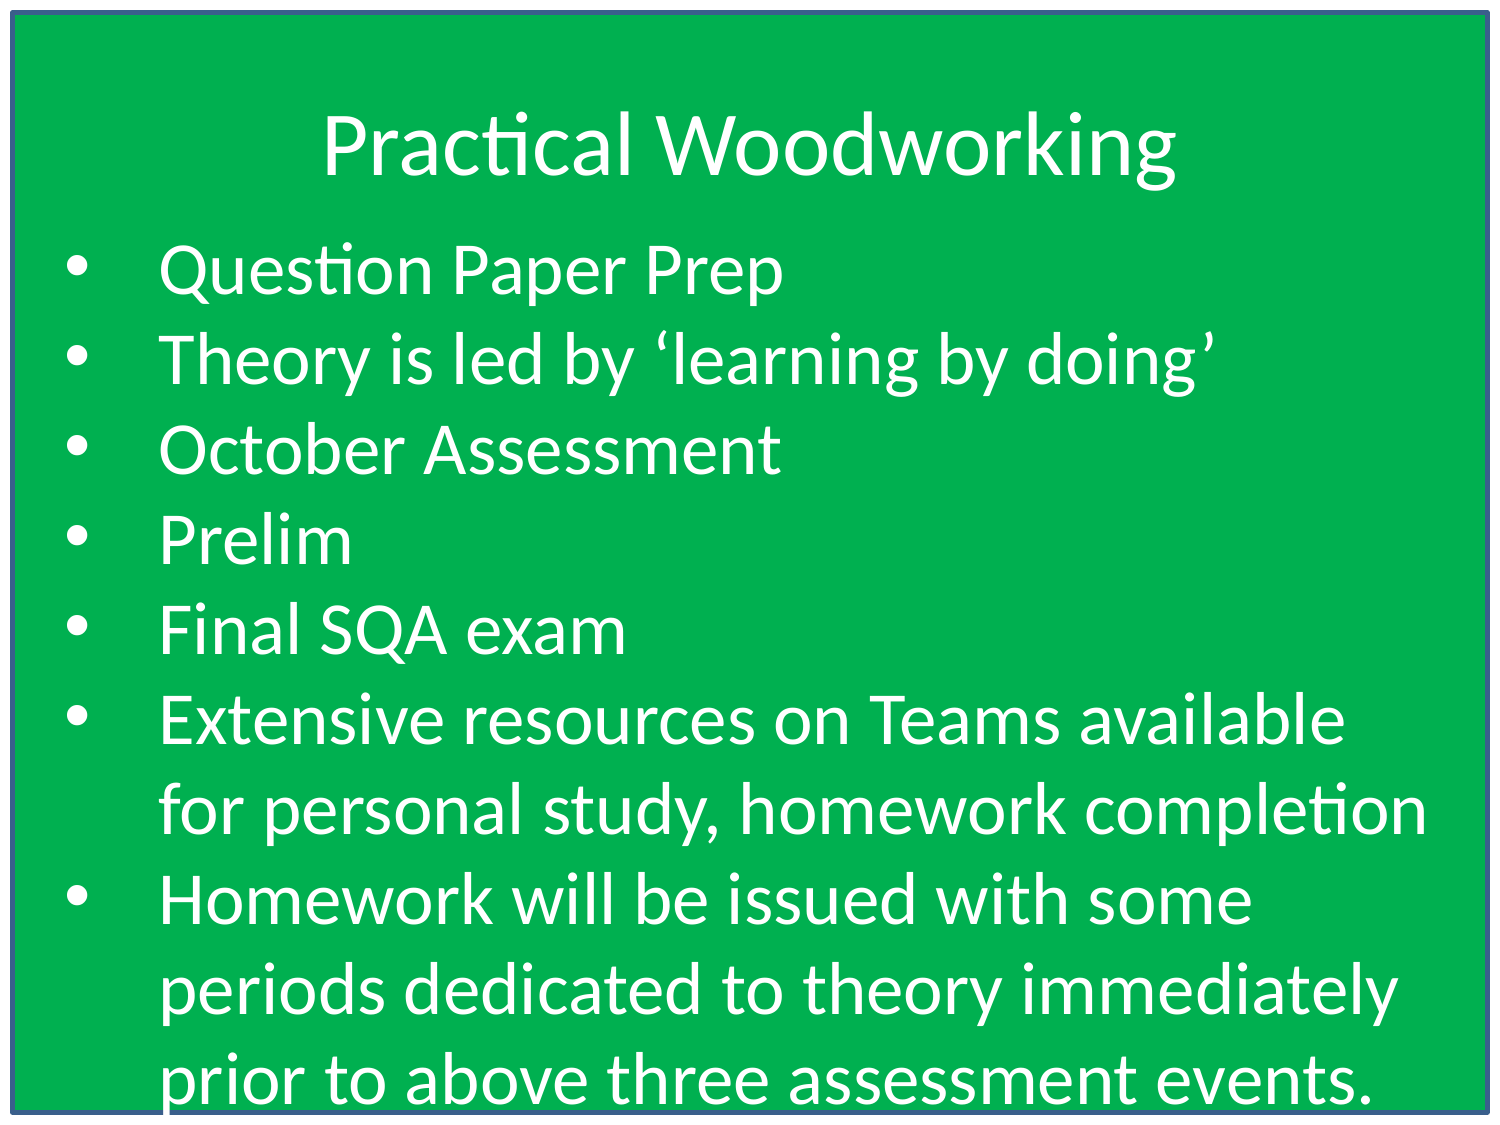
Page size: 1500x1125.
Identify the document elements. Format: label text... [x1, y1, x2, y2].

title Practical Woodworking [75, 45, 1425, 212]
text_box [10, 10, 1490, 1115]
text_box Question Paper Prep Theory is led by ‘learning by doing’ October Assessment Prelim Final SQA exam Extensive resources on Teams available for personal study, homework completion Homework will be issued with some periods dedicated to theory immediately prior to above three assessment events. [50, 212, 1450, 1125]
